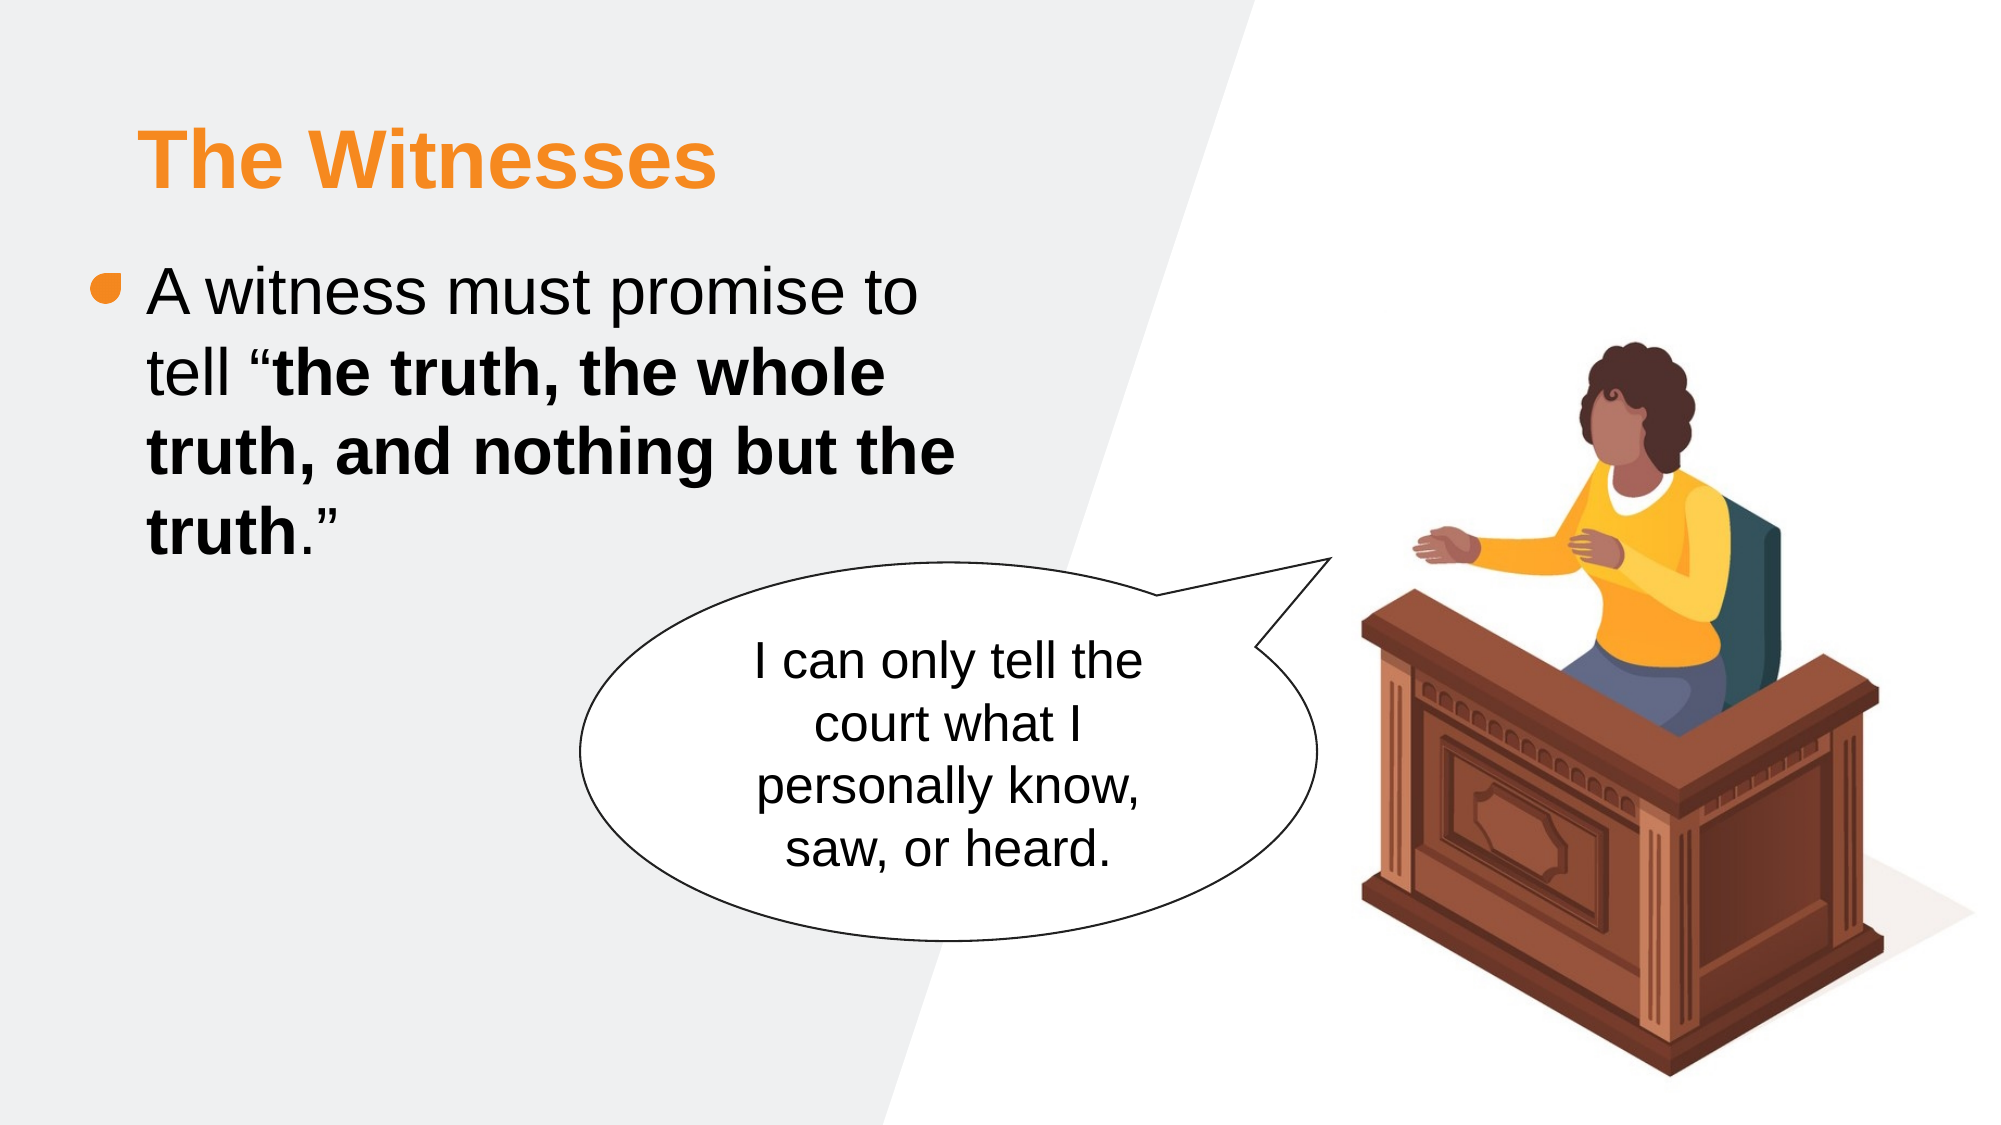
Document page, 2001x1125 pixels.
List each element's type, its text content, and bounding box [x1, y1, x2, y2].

text_box I can only tell the court what I personally know, saw, or heard. [579, 560, 1317, 943]
picture [90, 273, 121, 304]
text_box A witness must promise to tell “the truth, the whole truth, and nothing but the truth.” [75, 241, 1000, 576]
picture [1317, 310, 2000, 1125]
title The Witnesses​ [137, 117, 1113, 268]
